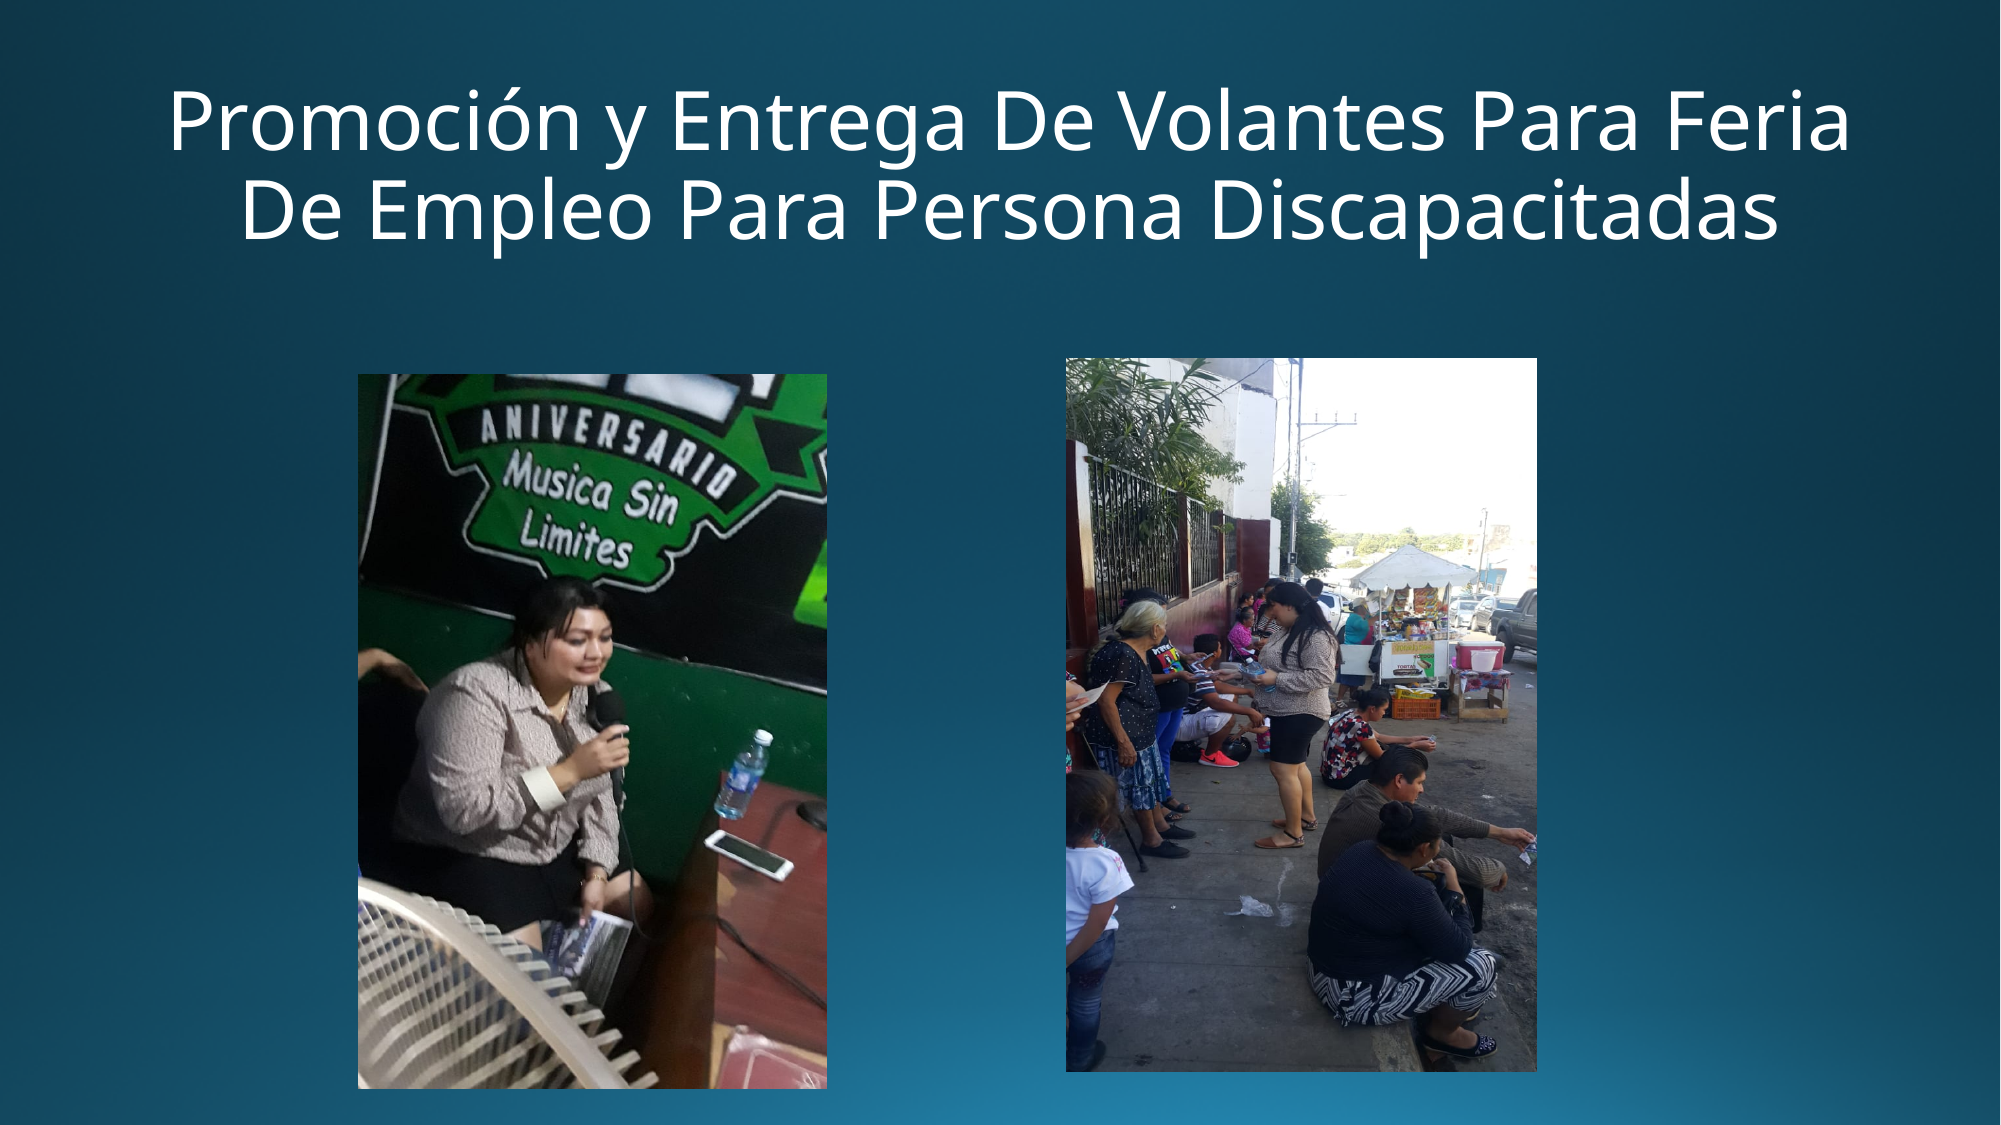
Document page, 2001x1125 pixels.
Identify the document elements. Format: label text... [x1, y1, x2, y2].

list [358, 374, 827, 1089]
title Promoción y Entrega De Volantes Para Feria De Empleo Para Persona Discapacitadas [147, 59, 1873, 278]
picture [0, 0, 2001, 1125]
